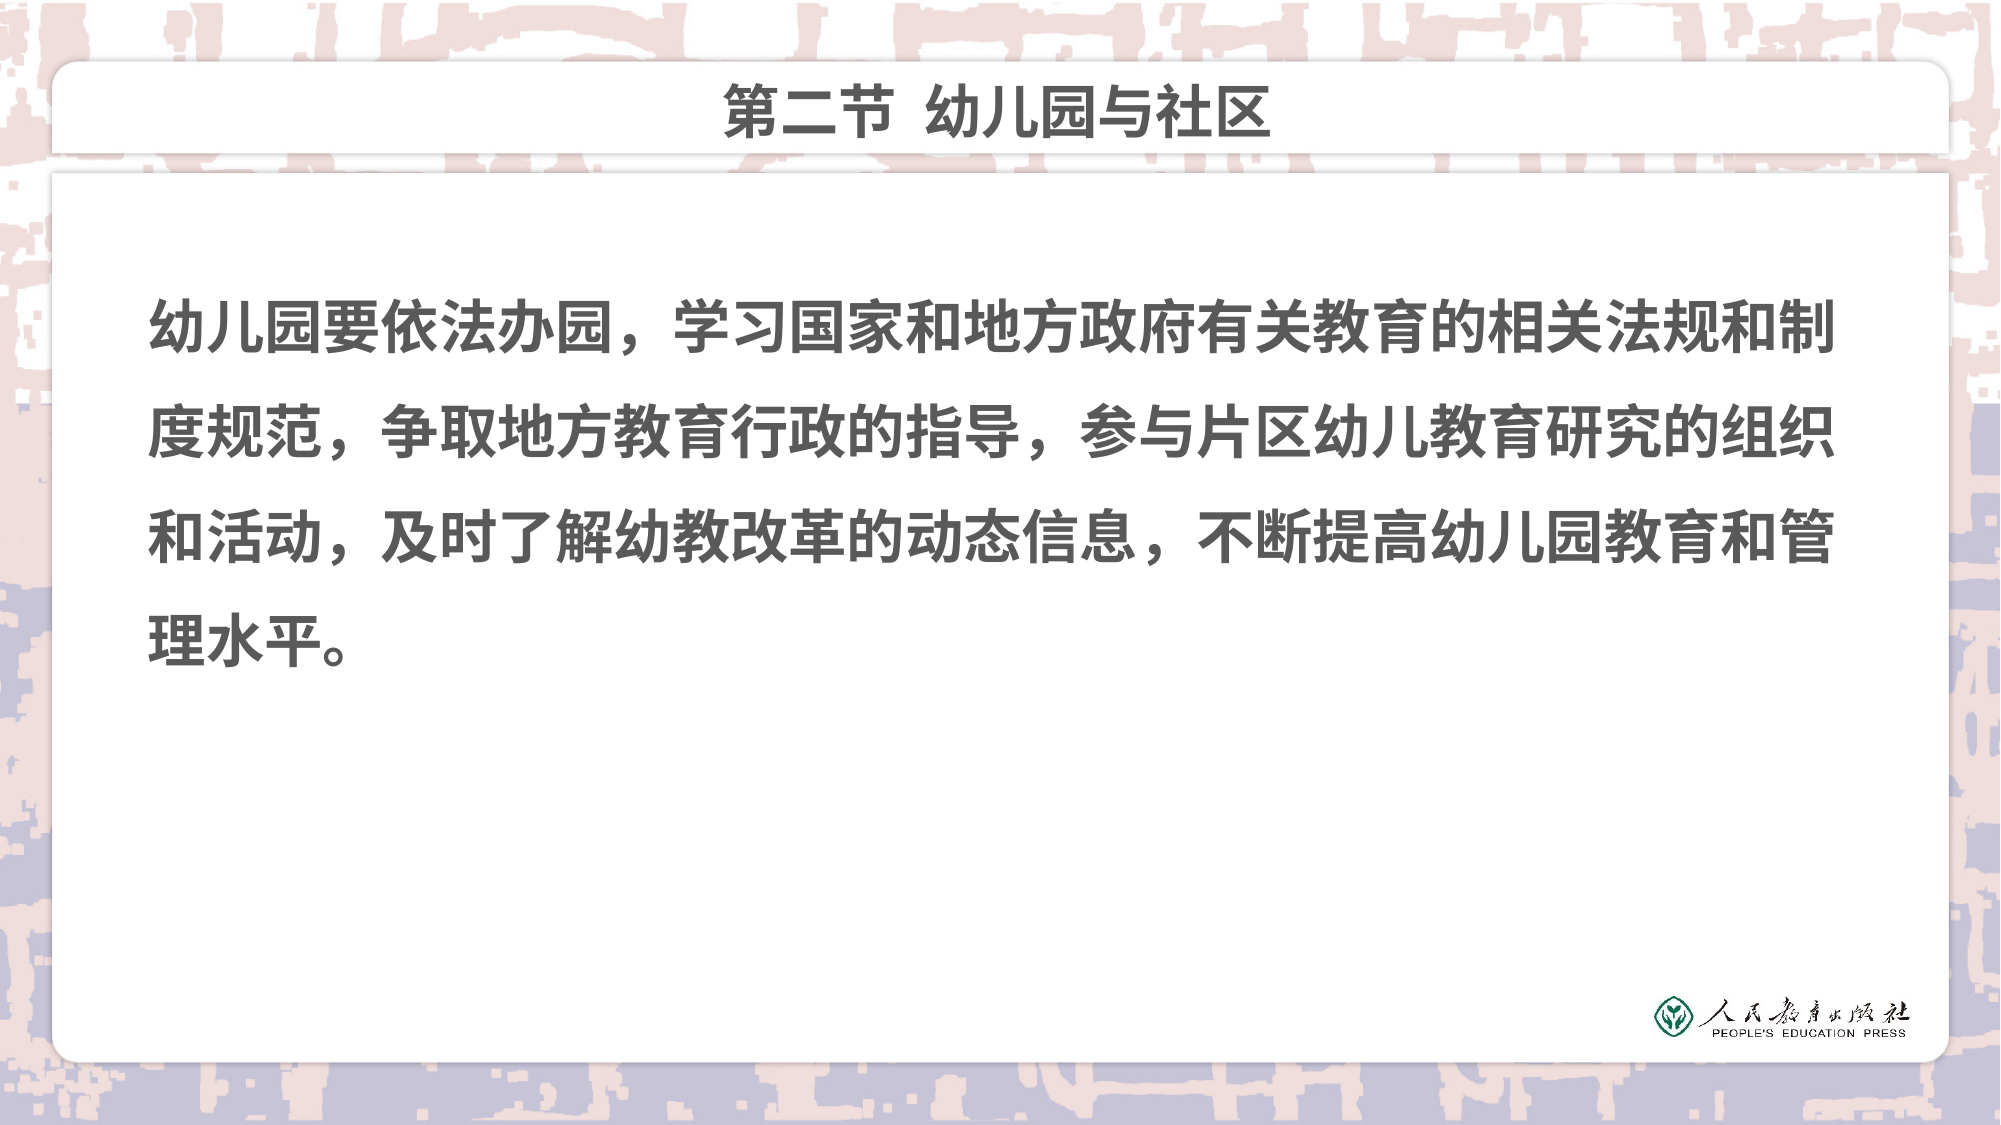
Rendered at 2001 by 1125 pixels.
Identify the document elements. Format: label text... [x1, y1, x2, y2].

title 第二节 幼儿园与社区 [50, 66, 1945, 162]
list 幼儿园要依法办园，学习国家和地方政府有关教育的相关法规和制度规范，争取地方教育行政的指导，参与片区幼儿教育研究的组织和活动，及时了解幼教改革的动态信息，不断提高幼儿园教育和管理水平。 [132, 247, 1858, 962]
picture [0, 0, 2001, 1125]
